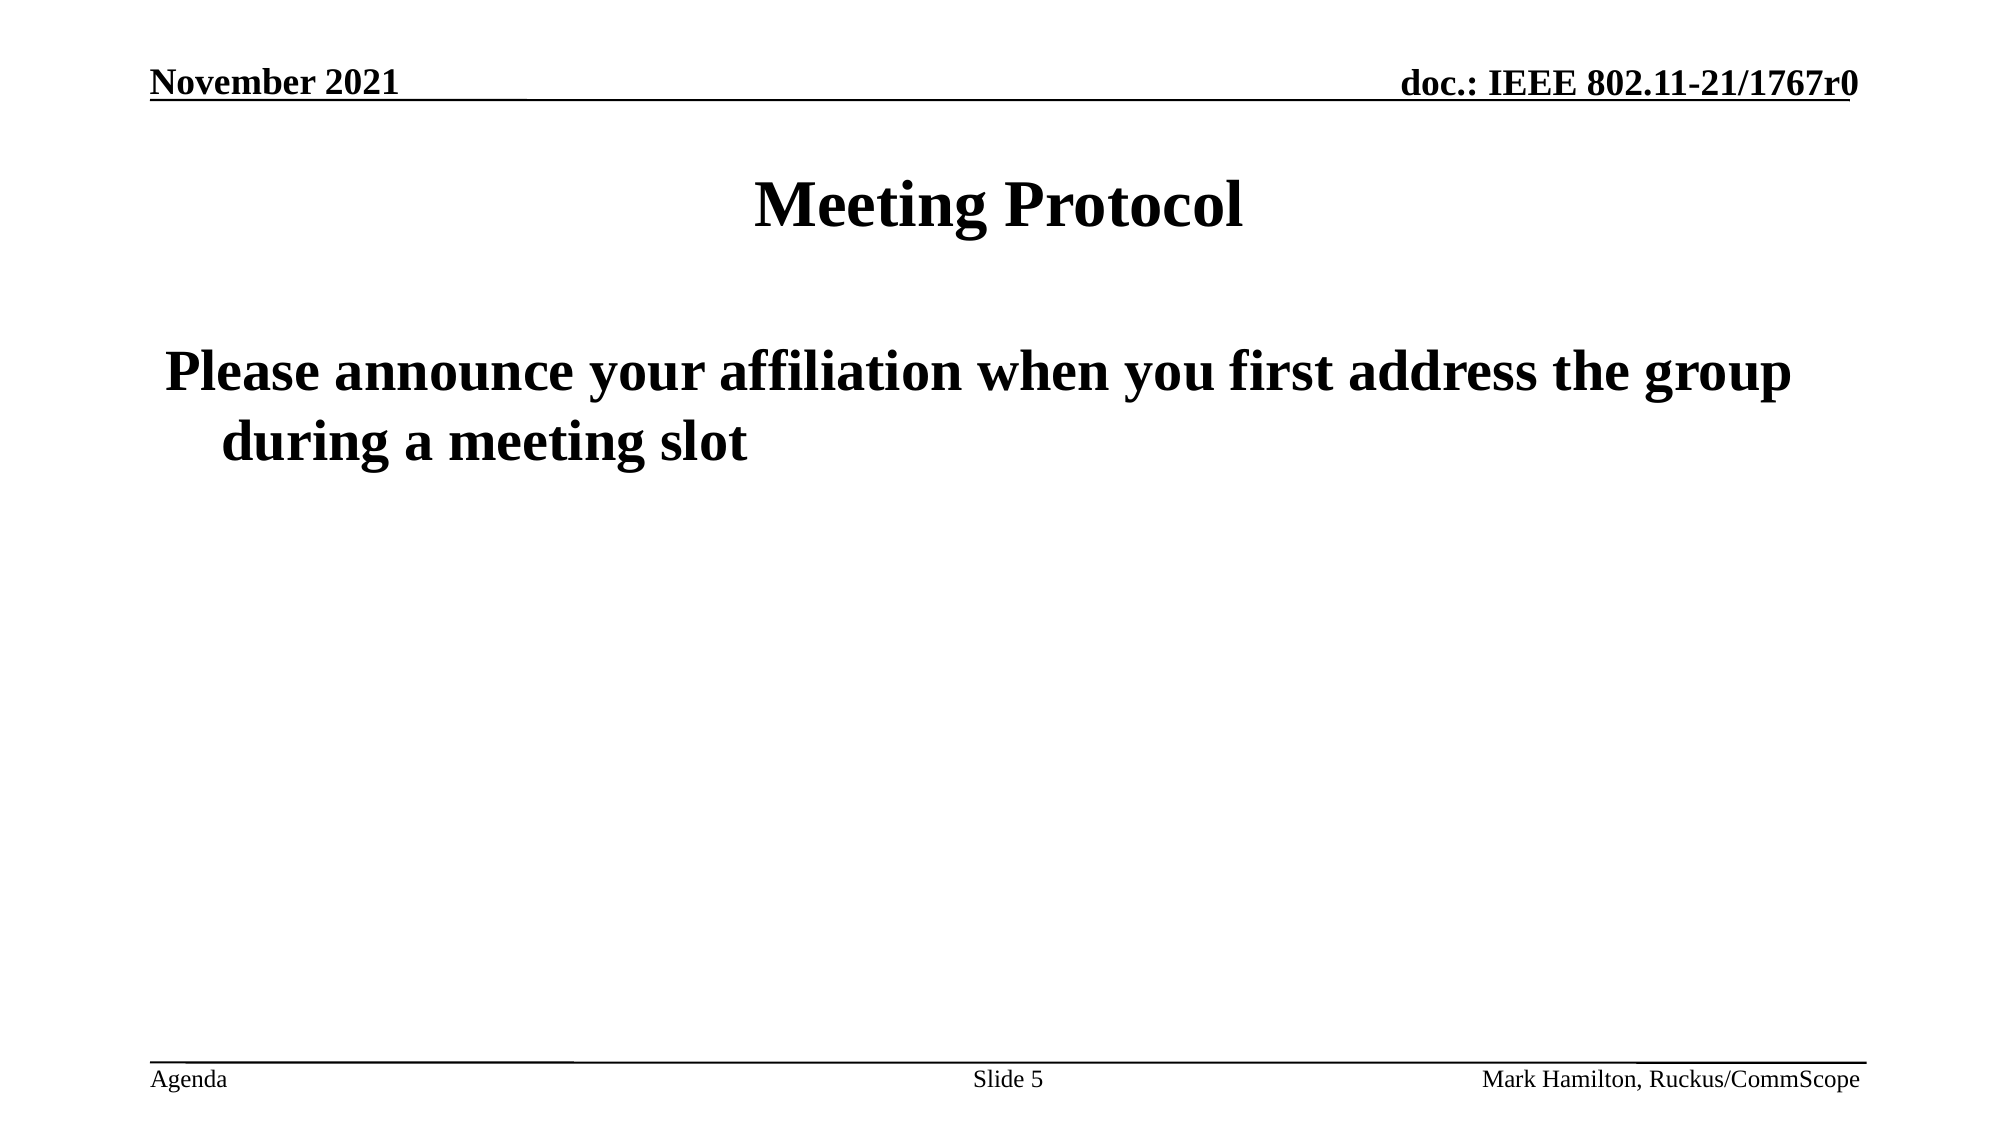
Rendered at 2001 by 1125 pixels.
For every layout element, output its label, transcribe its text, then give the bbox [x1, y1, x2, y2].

slide_number Slide 5 [950, 1061, 1067, 1123]
list Please announce your affiliation when you first address the group during a meeting slot [149, 324, 1850, 1000]
title Meeting Protocol [149, 112, 1850, 288]
